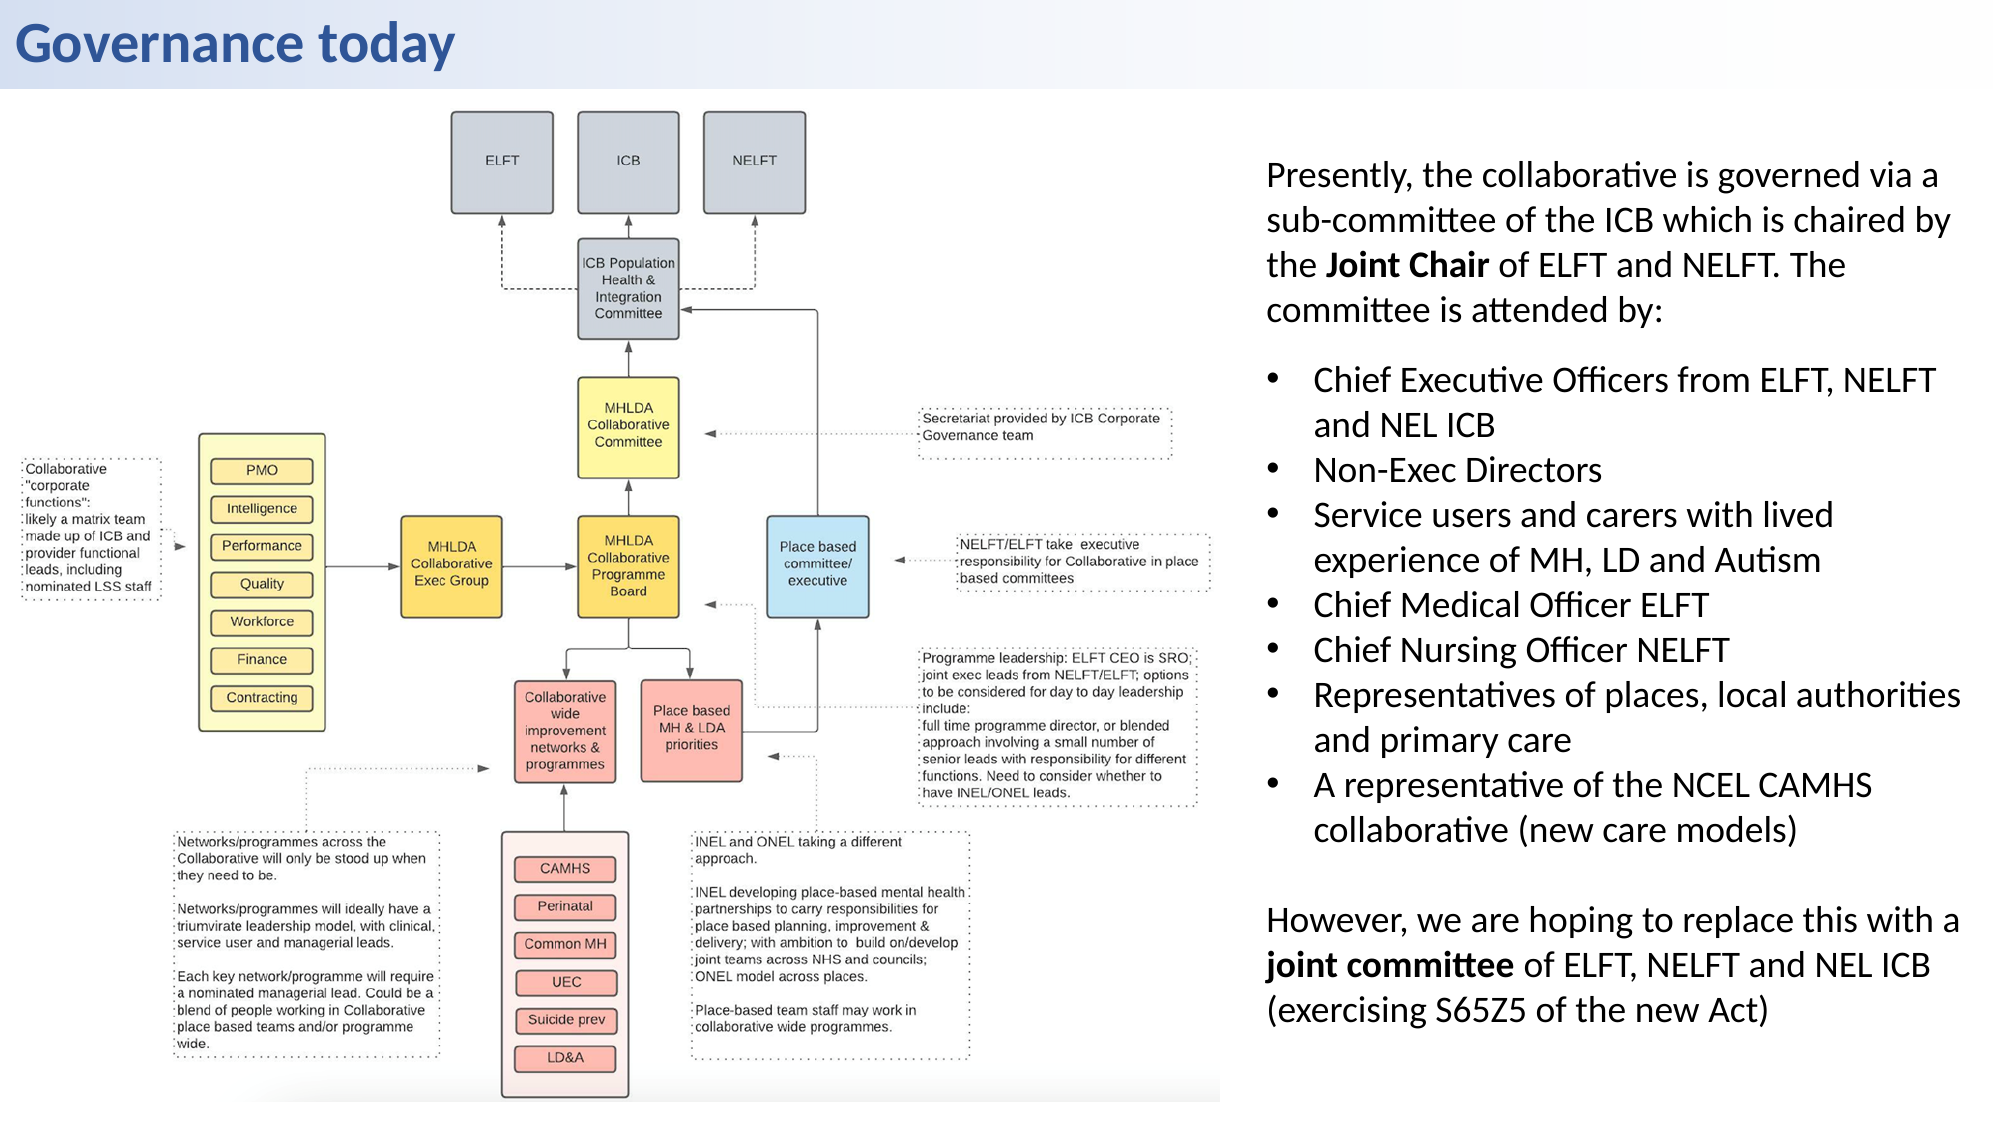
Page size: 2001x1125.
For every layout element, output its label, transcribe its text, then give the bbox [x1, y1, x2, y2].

text_box Presently, the collaborative is governed via a sub-committee of the ICB which is chaired by the Joint Chair of ELFT and NELFT. The committee is attended by: Chief Executive Officers from ELFT, NELFT and NEL ICB Non-Exec Directors Service users and carers with lived experience of MH, LD and Autism Chief Medical Officer ELFT Chief Nursing Officer NELFT Representatives of places, local authorities and primary care A representative of the NCEL CAMHS collaborative (new care models) However, we are hoping to replace this with a joint committee of ELFT, NELFT and NEL ICB (exercising S65Z5 of the new Act) [1251, 142, 2000, 1038]
picture [7, 108, 1220, 1103]
text_box Governance today [0, 0, 2000, 89]
